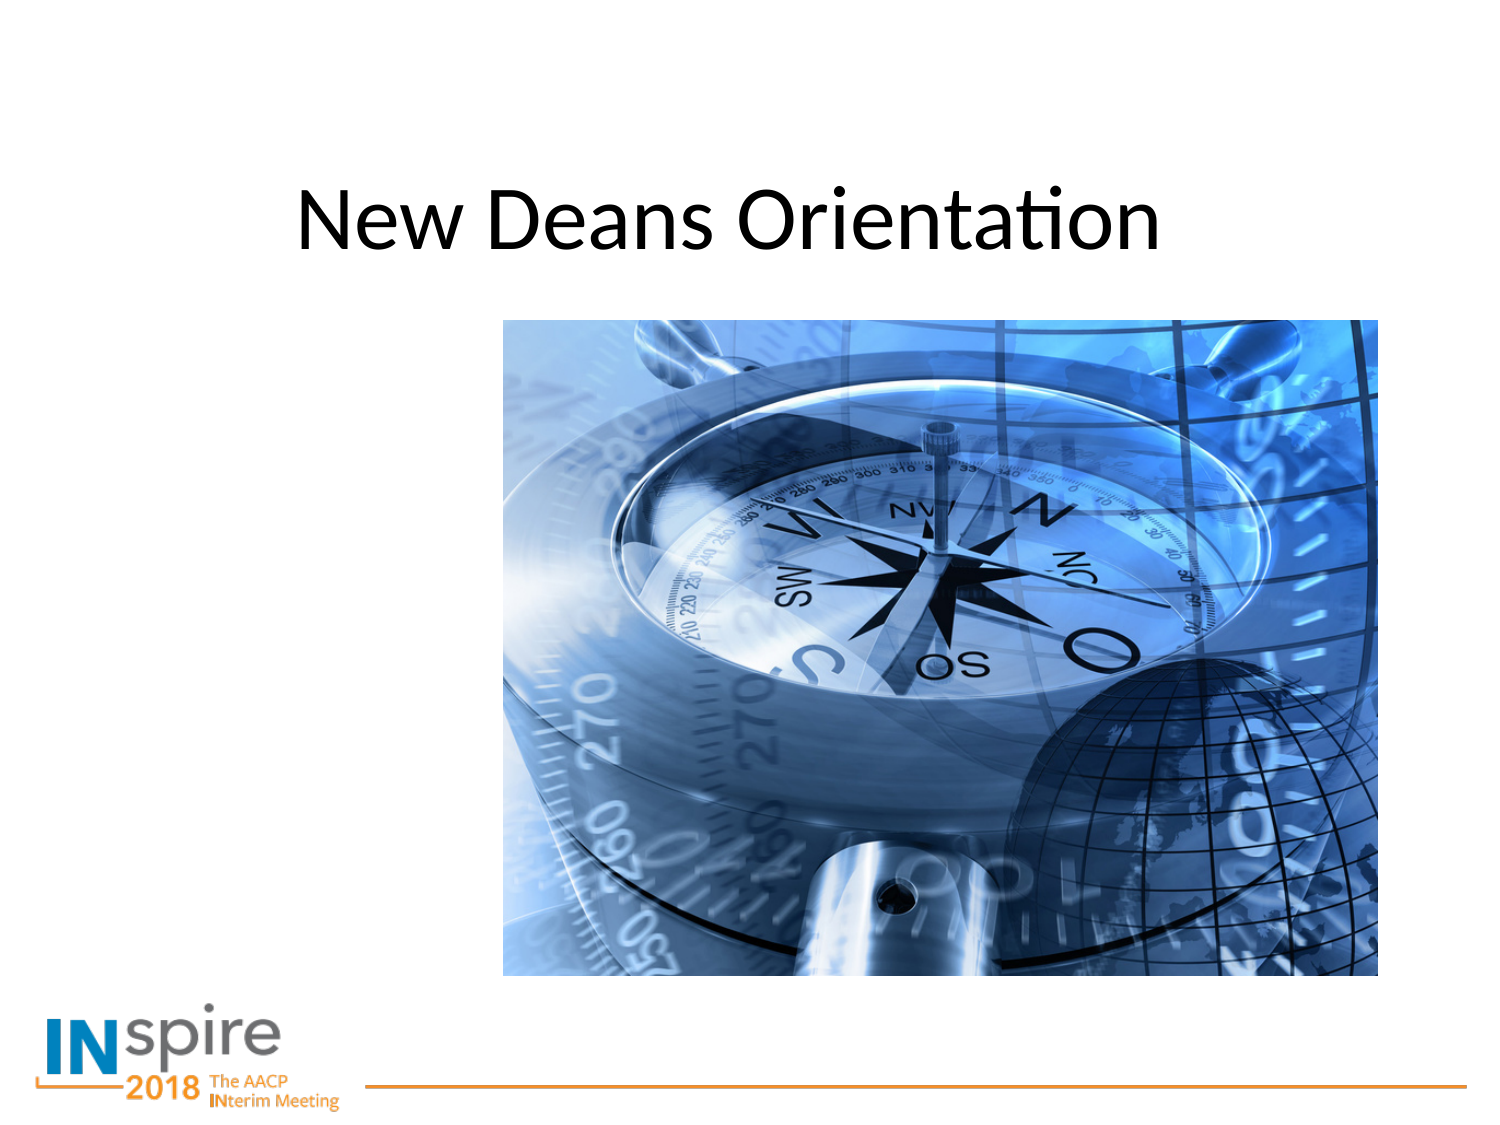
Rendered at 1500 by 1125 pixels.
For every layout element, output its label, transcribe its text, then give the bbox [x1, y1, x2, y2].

picture [503, 319, 1378, 976]
title New Deans Orientation [92, 150, 1368, 392]
